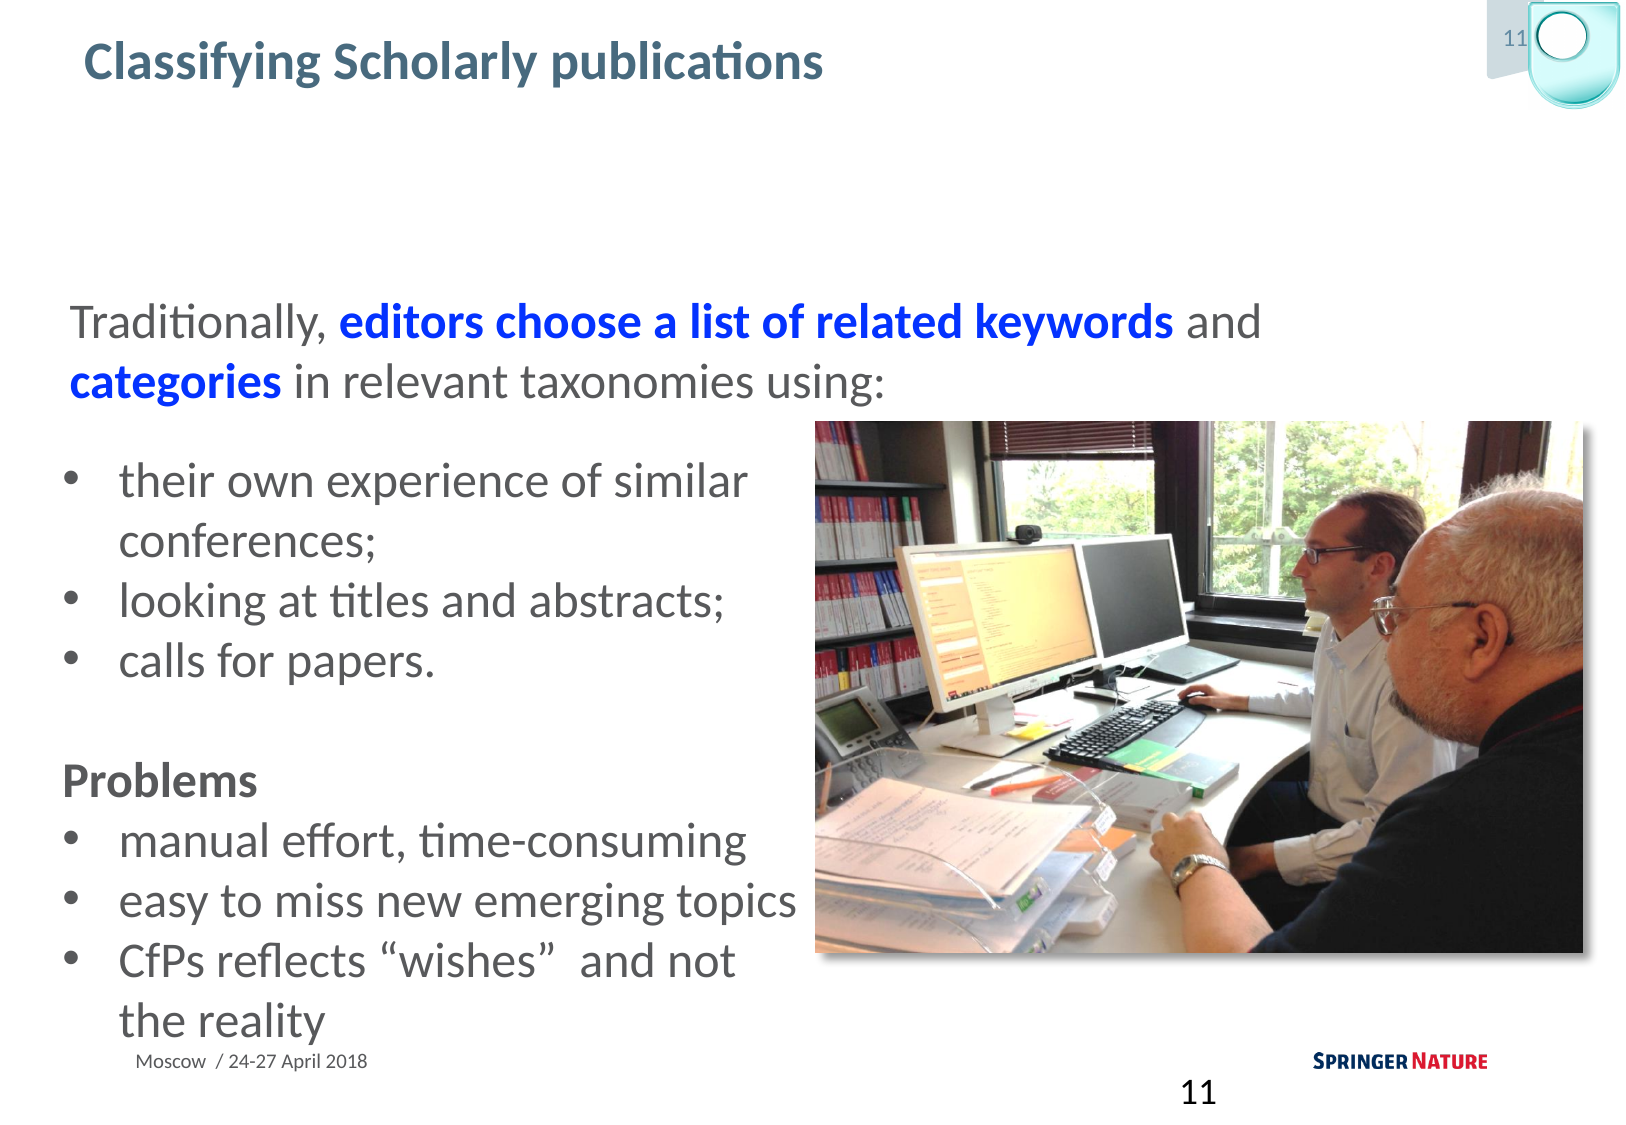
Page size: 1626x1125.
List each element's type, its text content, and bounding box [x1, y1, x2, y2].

picture [1528, 2, 1625, 110]
title Classifying Scholarly publications [69, 17, 1452, 111]
picture [1313, 1052, 1487, 1059]
picture [814, 420, 1583, 953]
text_box their own experience of similar conferences; looking at titles and abstracts; calls for papers. Problems manual effort, time-consuming easy to miss new emerging topics CfPs reflects “wishes” and not the reality [47, 439, 815, 1055]
text_box Traditionally, editors choose a list of related keywords and categories in relevant taxonomies using: [54, 281, 1452, 416]
slide_number 10 [1164, 1059, 1544, 1113]
